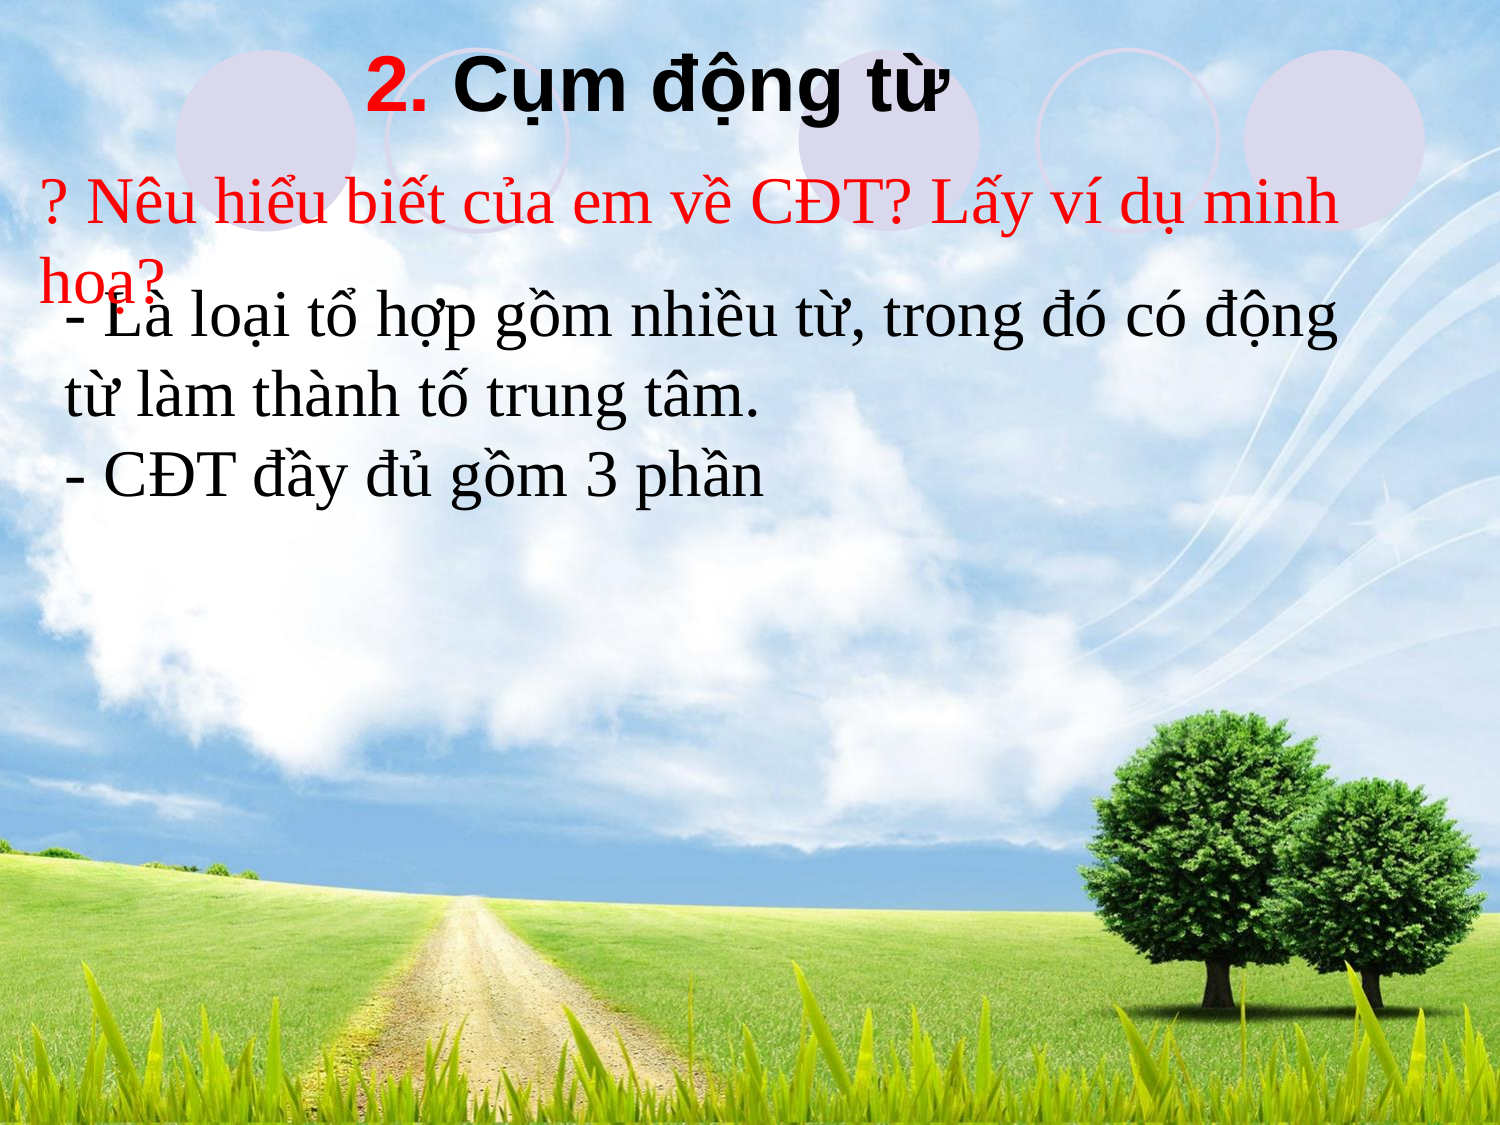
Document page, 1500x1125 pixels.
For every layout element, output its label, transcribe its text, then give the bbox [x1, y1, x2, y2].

picture [0, 0, 1500, 1125]
text_box - Là loại tổ hợp gồm nhiều từ, trong đó có động từ làm thành tố trung tâm. - CĐT đầy đủ gồm 3 phần [49, 325, 1400, 518]
title 2. Cụm động từ [349, 0, 1500, 149]
text_box ? Nêu hiểu biết của em về CĐT? Lấy ví dụ minh hoạ? [24, 149, 1500, 325]
